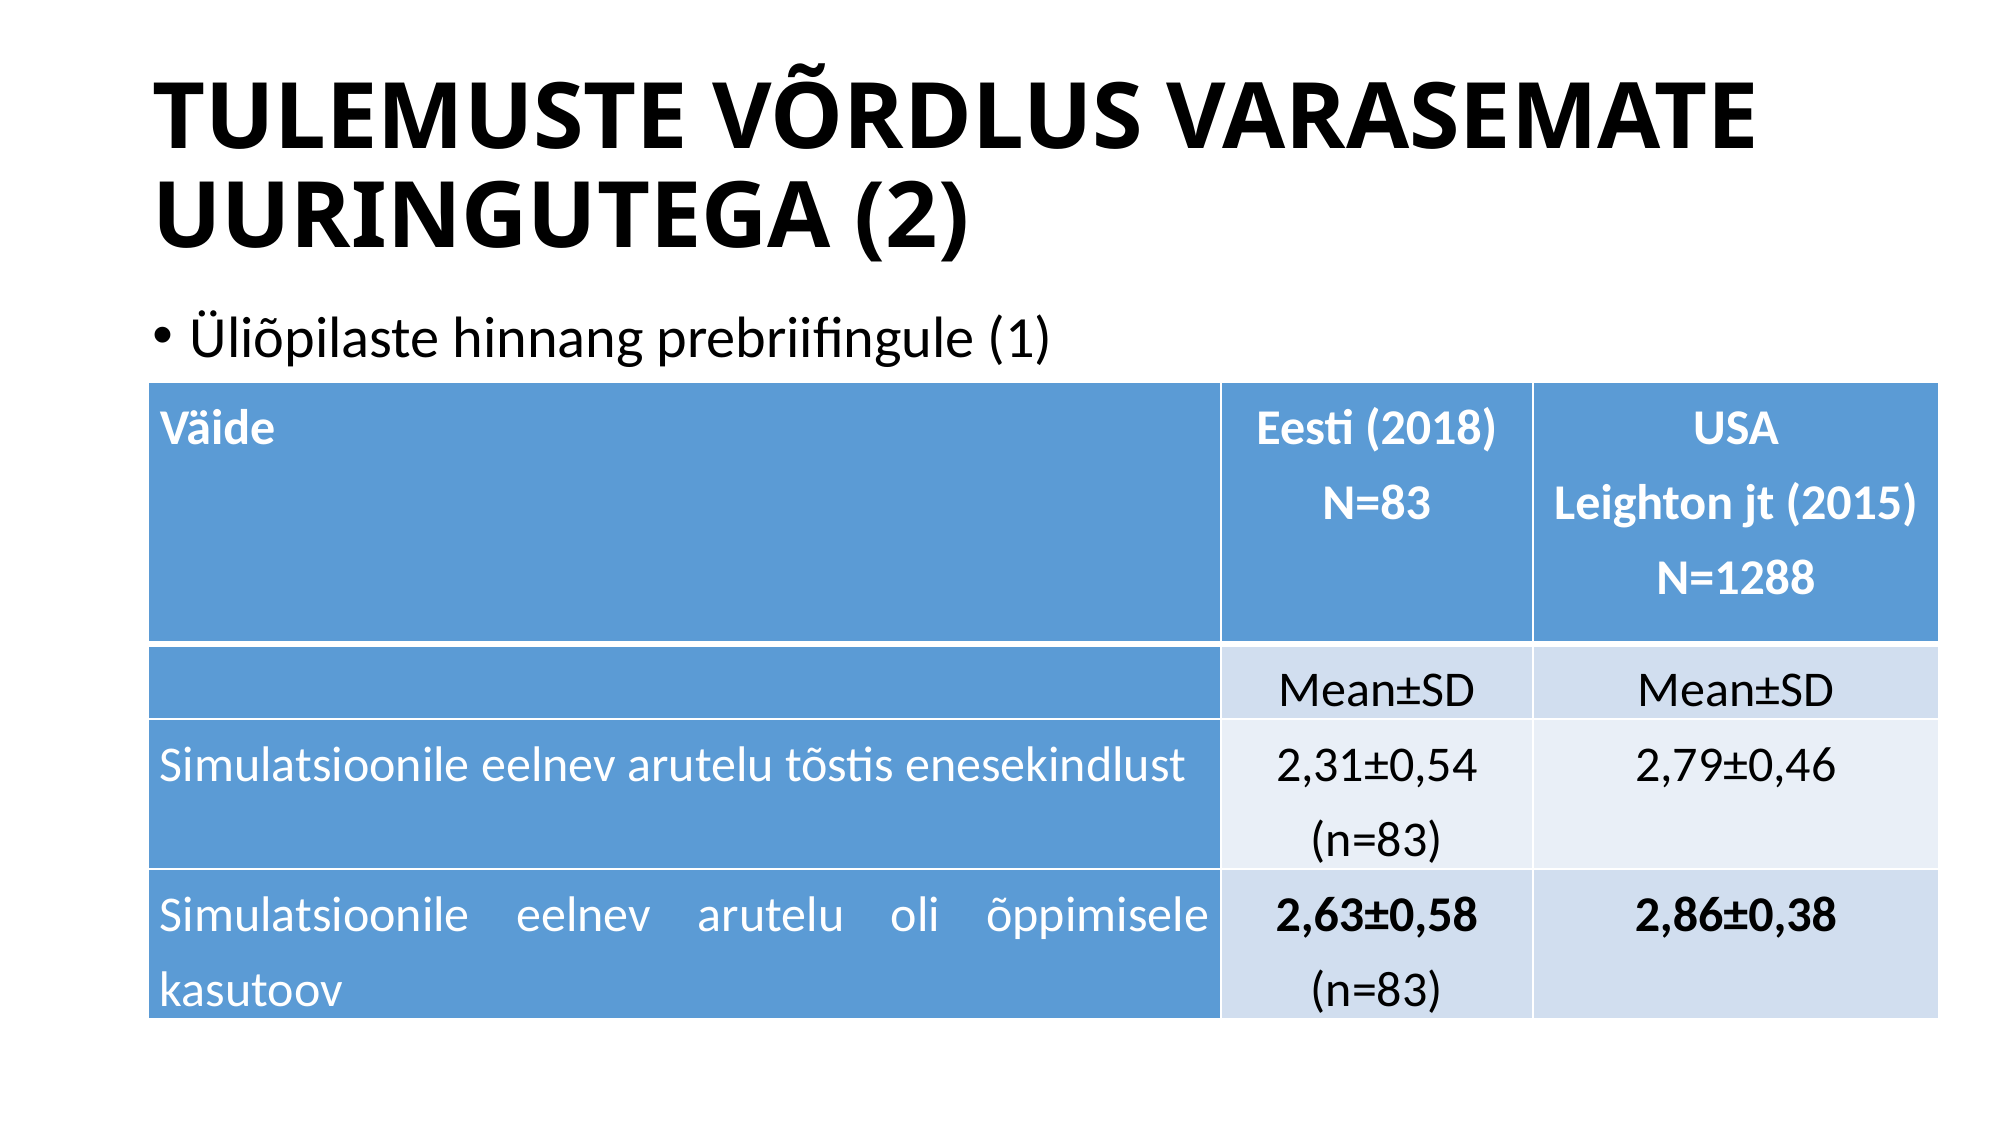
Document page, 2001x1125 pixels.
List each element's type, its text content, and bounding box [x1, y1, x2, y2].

table_cell 2,63±0,58 (n=83) [1222, 870, 1532, 1018]
table_cell Mean±SD [1222, 647, 1532, 718]
table_cell [149, 647, 1220, 718]
table_header Eesti (2018) N=83 [1222, 383, 1532, 641]
list Üliõpilaste hinnang prebriifingule (1) [137, 299, 1863, 1014]
table_cell Simulatsioonile eelnev arutelu oli õppimisele kasutoov [149, 870, 1220, 1018]
table_cell Mean±SD [1534, 647, 1938, 718]
table_header USA Leighton jt (2015) N=1288 [1534, 383, 1938, 641]
table_cell 2,86±0,38 [1534, 870, 1938, 1018]
table_header Väide [149, 383, 1220, 641]
table_cell Simulatsioonile eelnev arutelu tõstis enesekindlust [149, 720, 1220, 868]
title TULEMUSTE VÕRDLUS VARASEMATE UURINGUTEGA (2) [137, 59, 1863, 278]
table_cell 2,79±0,46 [1534, 720, 1938, 868]
table_cell 2,31±0,54 (n=83) [1222, 720, 1532, 868]
